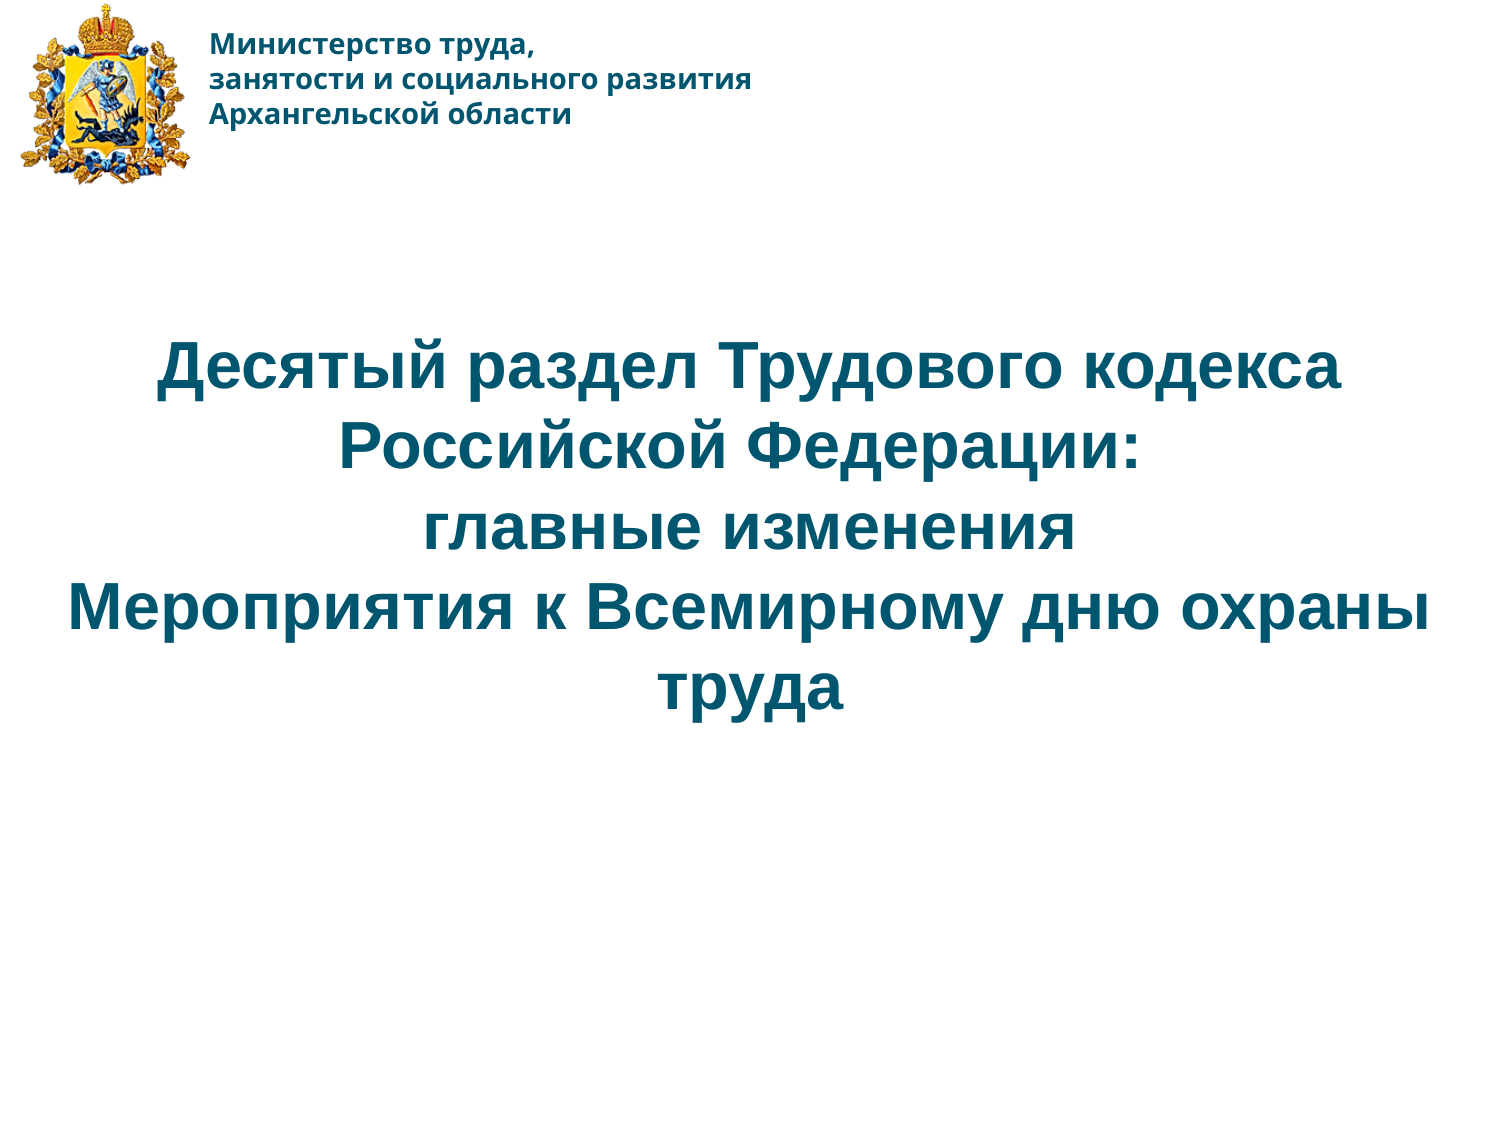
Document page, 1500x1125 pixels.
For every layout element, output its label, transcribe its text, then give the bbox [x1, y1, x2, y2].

title Десятый раздел Трудового кодекса Российской Федерации: главные изменения Мероприятия к Всемирному дню охраны труда [53, 178, 1447, 947]
text_box Министерство труда, занятости и социального развития Архангельской области [200, 17, 1105, 138]
picture [17, 0, 195, 188]
